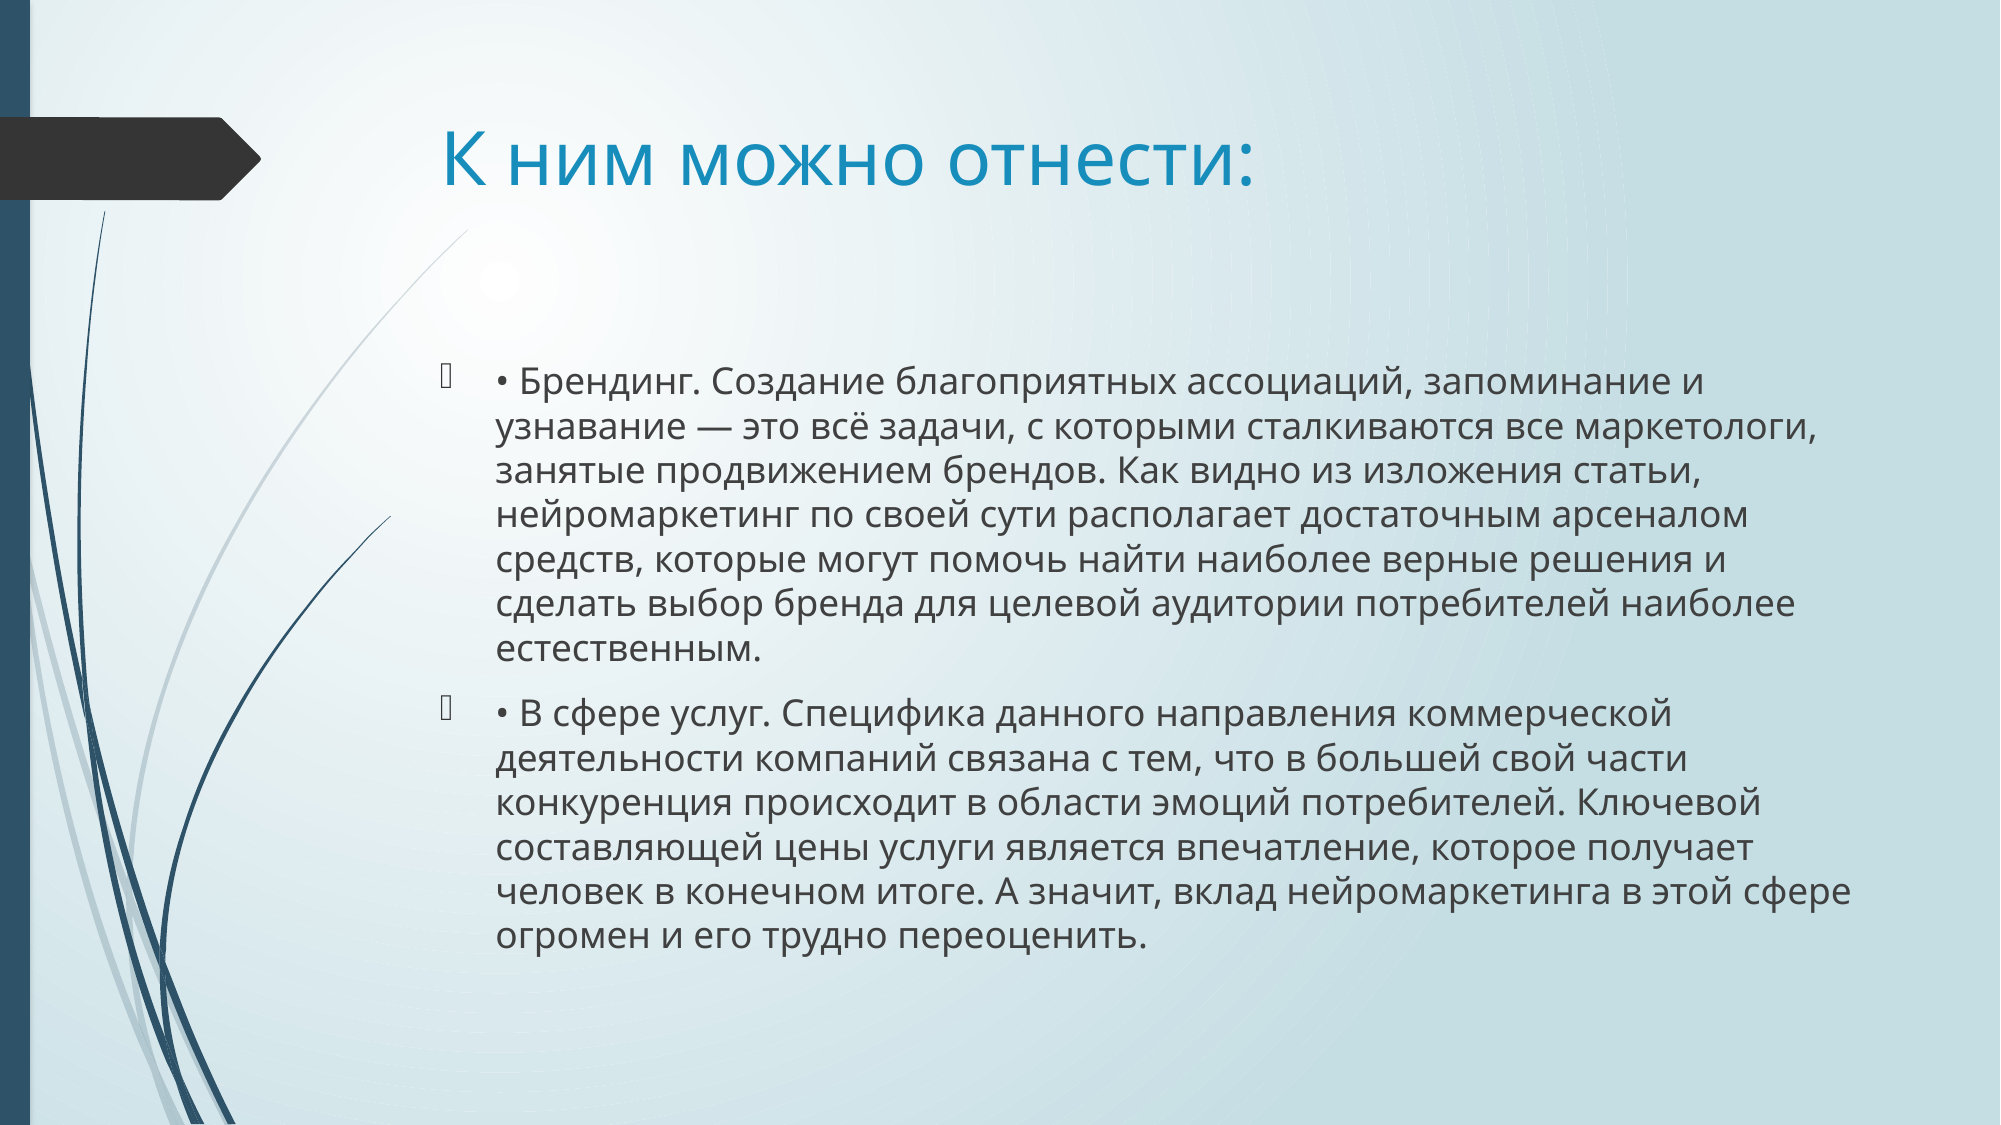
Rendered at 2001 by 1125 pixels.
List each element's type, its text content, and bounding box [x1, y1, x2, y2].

list • Брендинг. Создание благоприятных ассоциаций, запоминание и узнавание — это всё задачи, с которыми сталкиваются все маркетологи, занятые продвижением брендов. Как видно из изложения статьи, нейромаркетинг по своей сути располагает достаточным арсеналом средств, которые могут помочь найти наиболее верные решения и сделать выбор бренда для целевой аудитории потребителей наиболее естественным. • В сфере услуг. Специфика данного направления коммерческой деятельности компаний связана с тем, что в большей свой части конкуренция происходит в области эмоций потребителей. Ключевой составляющей цены услуги является впечатление, которое получает человек в конечном итоге. А значит, вклад нейромаркетинга в этой сфере огромен и его трудно переоценить. [424, 350, 1888, 970]
title К ним можно отнести: [425, 102, 1888, 313]
